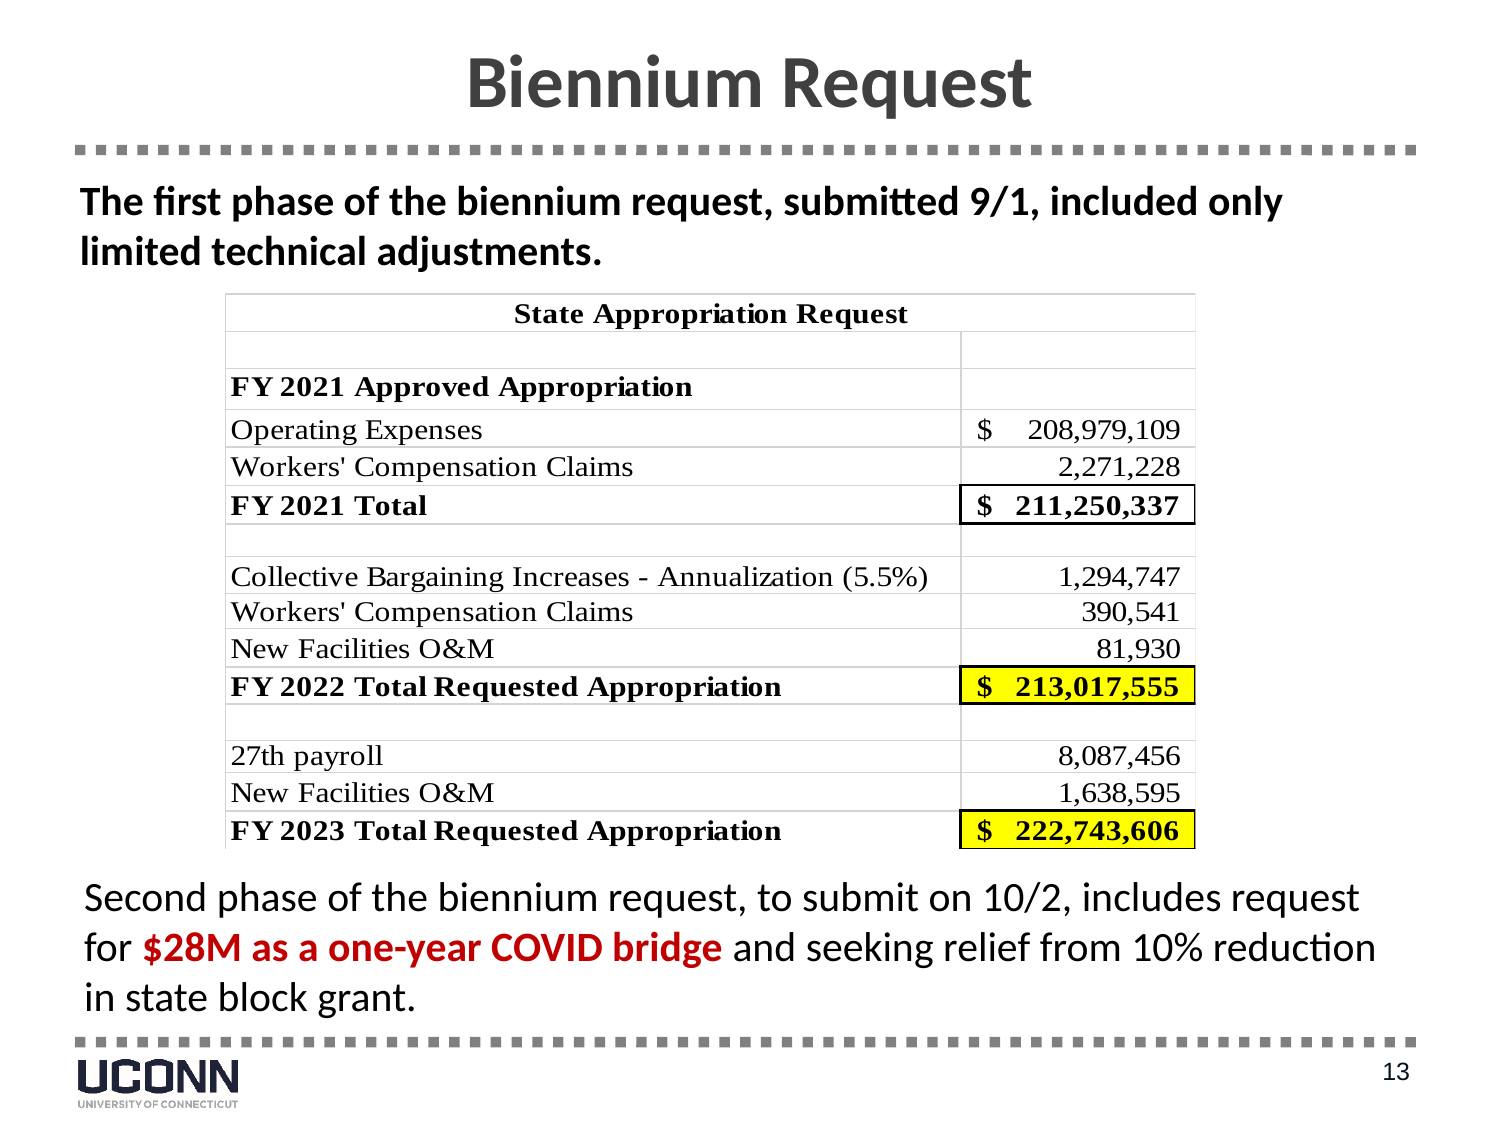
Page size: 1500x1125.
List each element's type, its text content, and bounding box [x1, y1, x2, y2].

title Biennium Request [75, 15, 1425, 141]
picture [224, 293, 1198, 851]
picture [78, 1059, 238, 1108]
slide_number 13 [1100, 1048, 1425, 1109]
text_box Second phase of the biennium request, to submit on 10/2, includes request for $28M as a one-year COVID bridge and seeking relief from 10% reduction in state block grant. [69, 862, 1420, 1028]
text_box The first phase of the biennium request, submitted 9/1, included only limited technical adjustments. [64, 166, 1417, 282]
